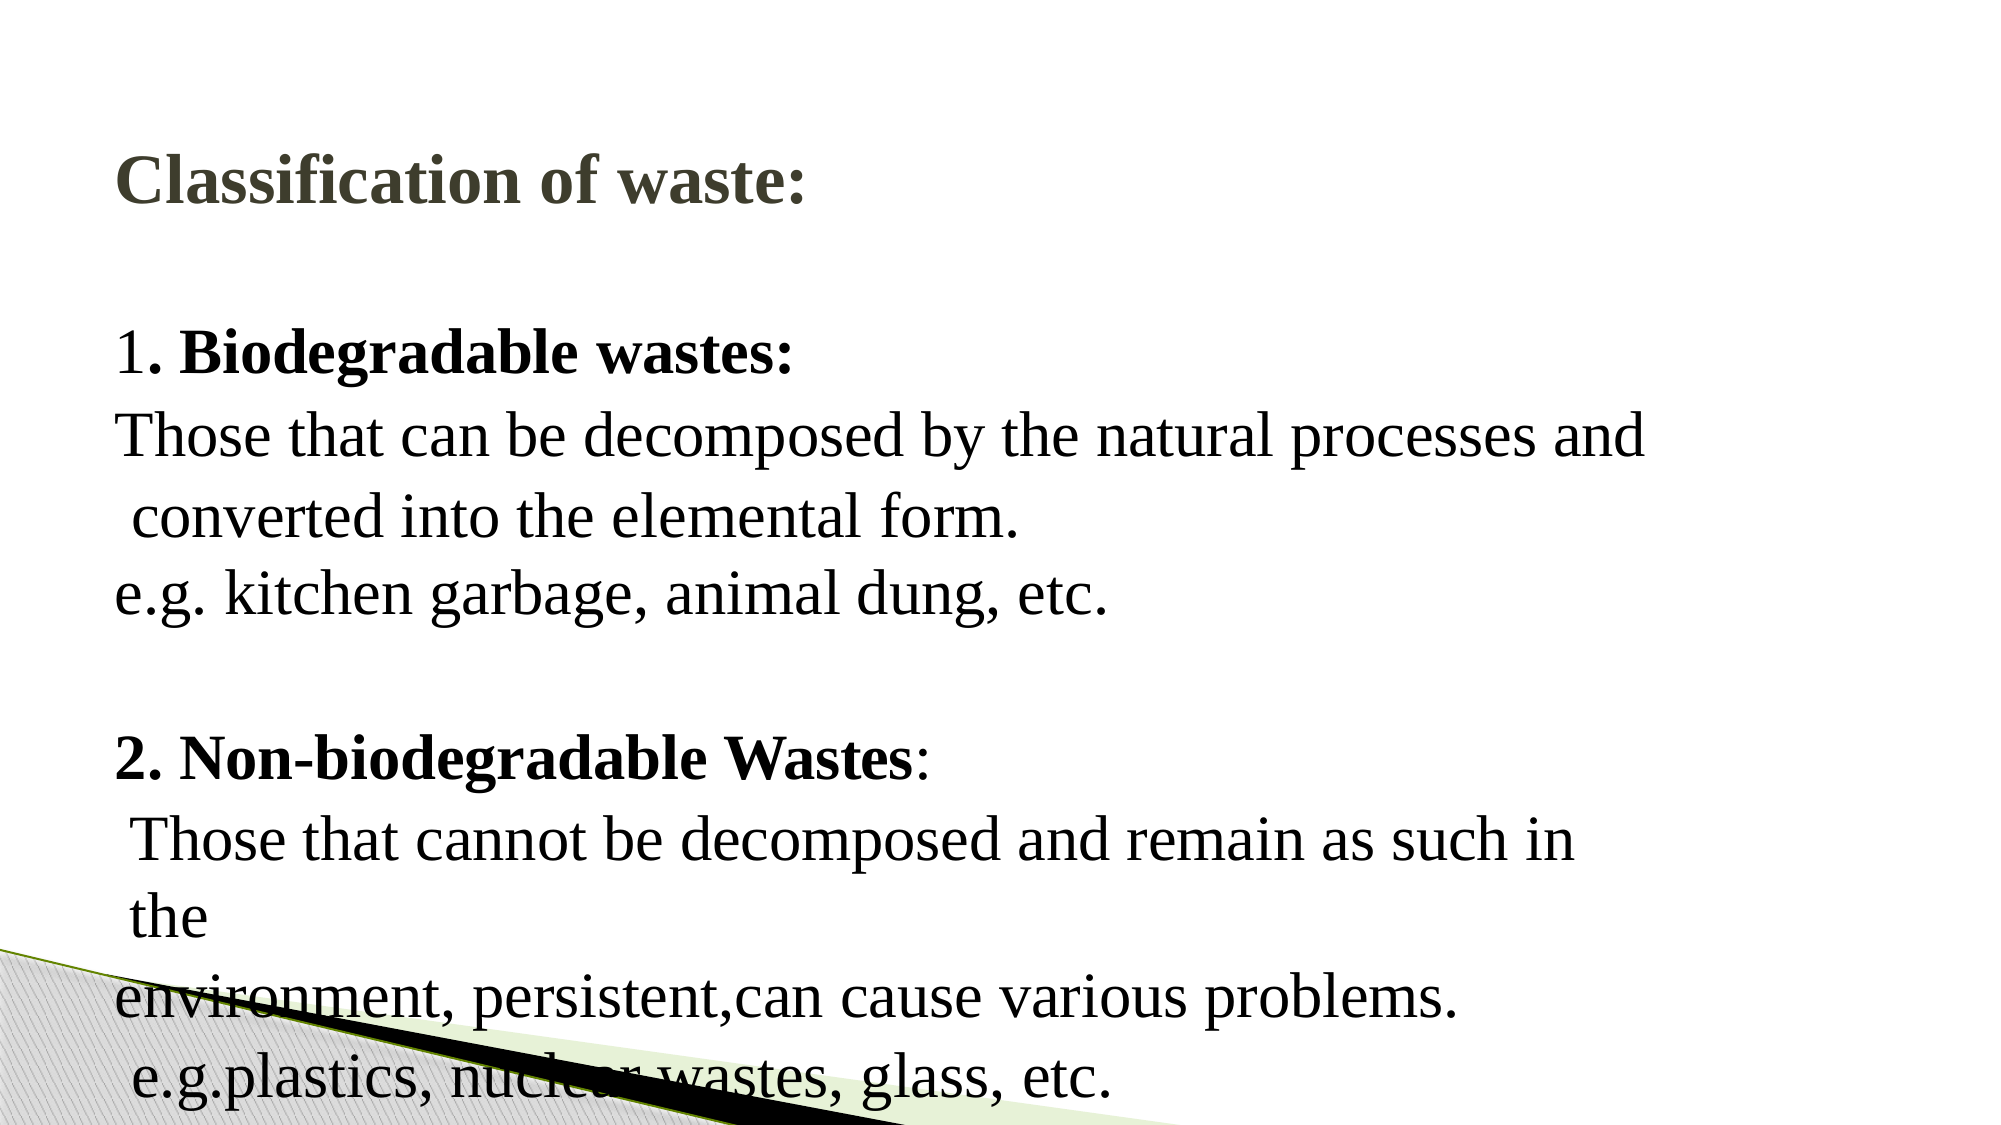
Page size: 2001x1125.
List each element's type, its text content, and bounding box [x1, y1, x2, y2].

text_box 1. Biodegradable wastes: Those that can be decomposed by the natural processes and converted into the elemental form. e.g. kitchen garbage, animal dung, etc. 2. Non-biodegradable Wastes: Those that cannot be decomposed and remain as such in the environment, persistent,can cause various problems. e.g.plastics, nuclear wastes, glass, etc. [112, 306, 1678, 1111]
title Classification of waste: [112, 78, 814, 269]
